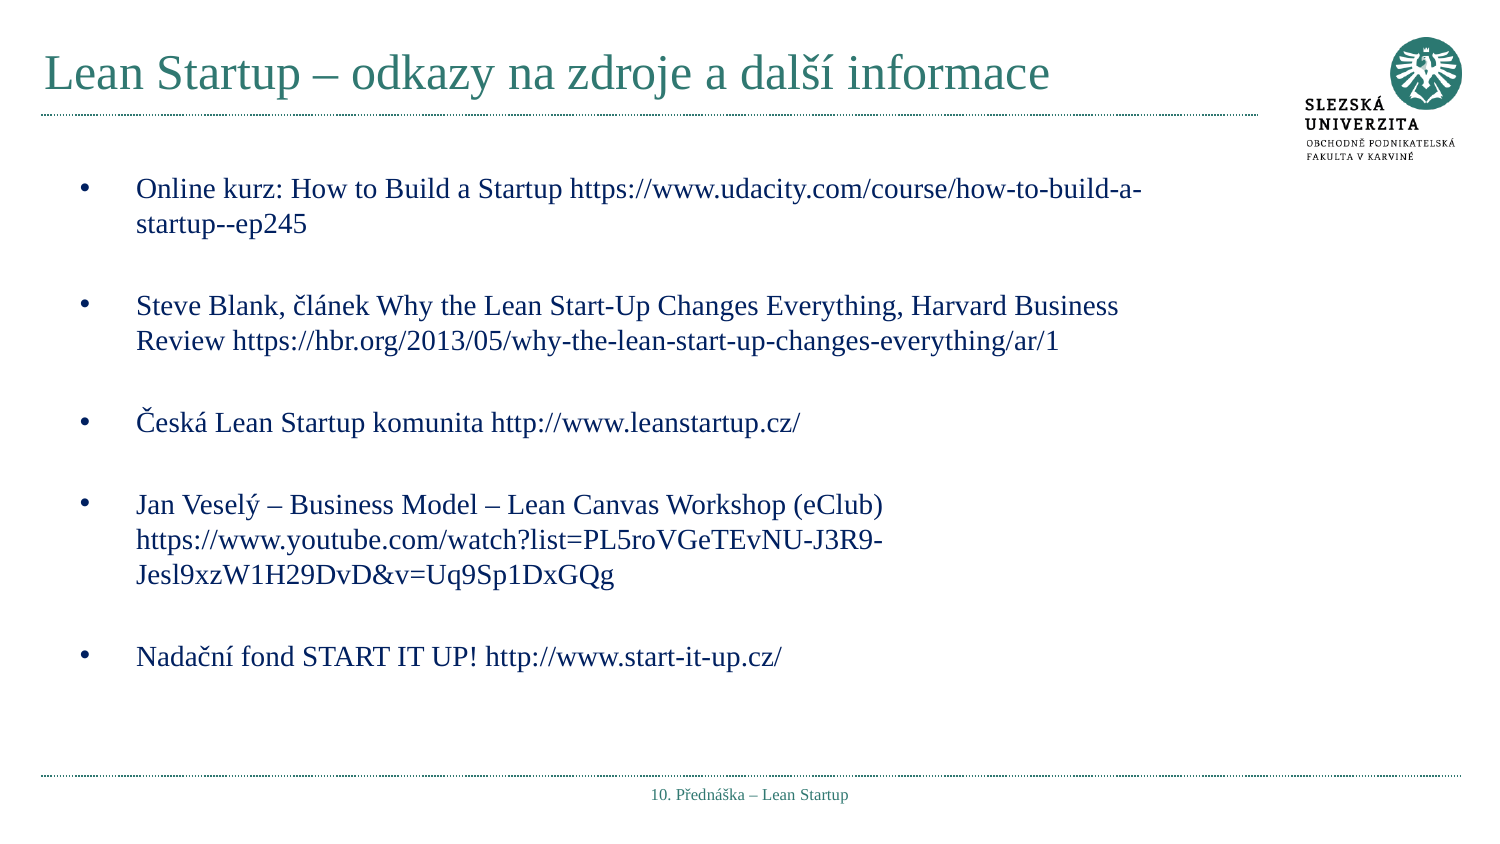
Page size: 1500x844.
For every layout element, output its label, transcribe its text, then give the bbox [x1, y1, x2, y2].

picture [1305, 37, 1462, 160]
title Lean Startup – odkazy na zdroje a další informace [29, 32, 1093, 116]
text_box 10. Přednáška – Lean Startup [442, 776, 1058, 811]
text_box Online kurz: How to Build a Startup https://www.udacity.com/course/how-to-build-a-startup--ep245 Steve Blank, článek Why the Lean Start-Up Changes Everything, Harvard Business Review https://hbr.org/2013/05/why-the-lean-start-up-changes-everything/ar/1 Česká Lean Startup komunita http://www.leanstartup.cz/ Jan Veselý – Business Model – Lean Canvas Workshop (eClub) https://www.youtube.com/watch?list=PL5roVGeTEvNU-J3R9-Jesl9xzW1H29DvD&v=Uq9Sp1DxGQg Nadační fond START IT UP! http://www.start-it-up.cz/ [64, 161, 1176, 778]
